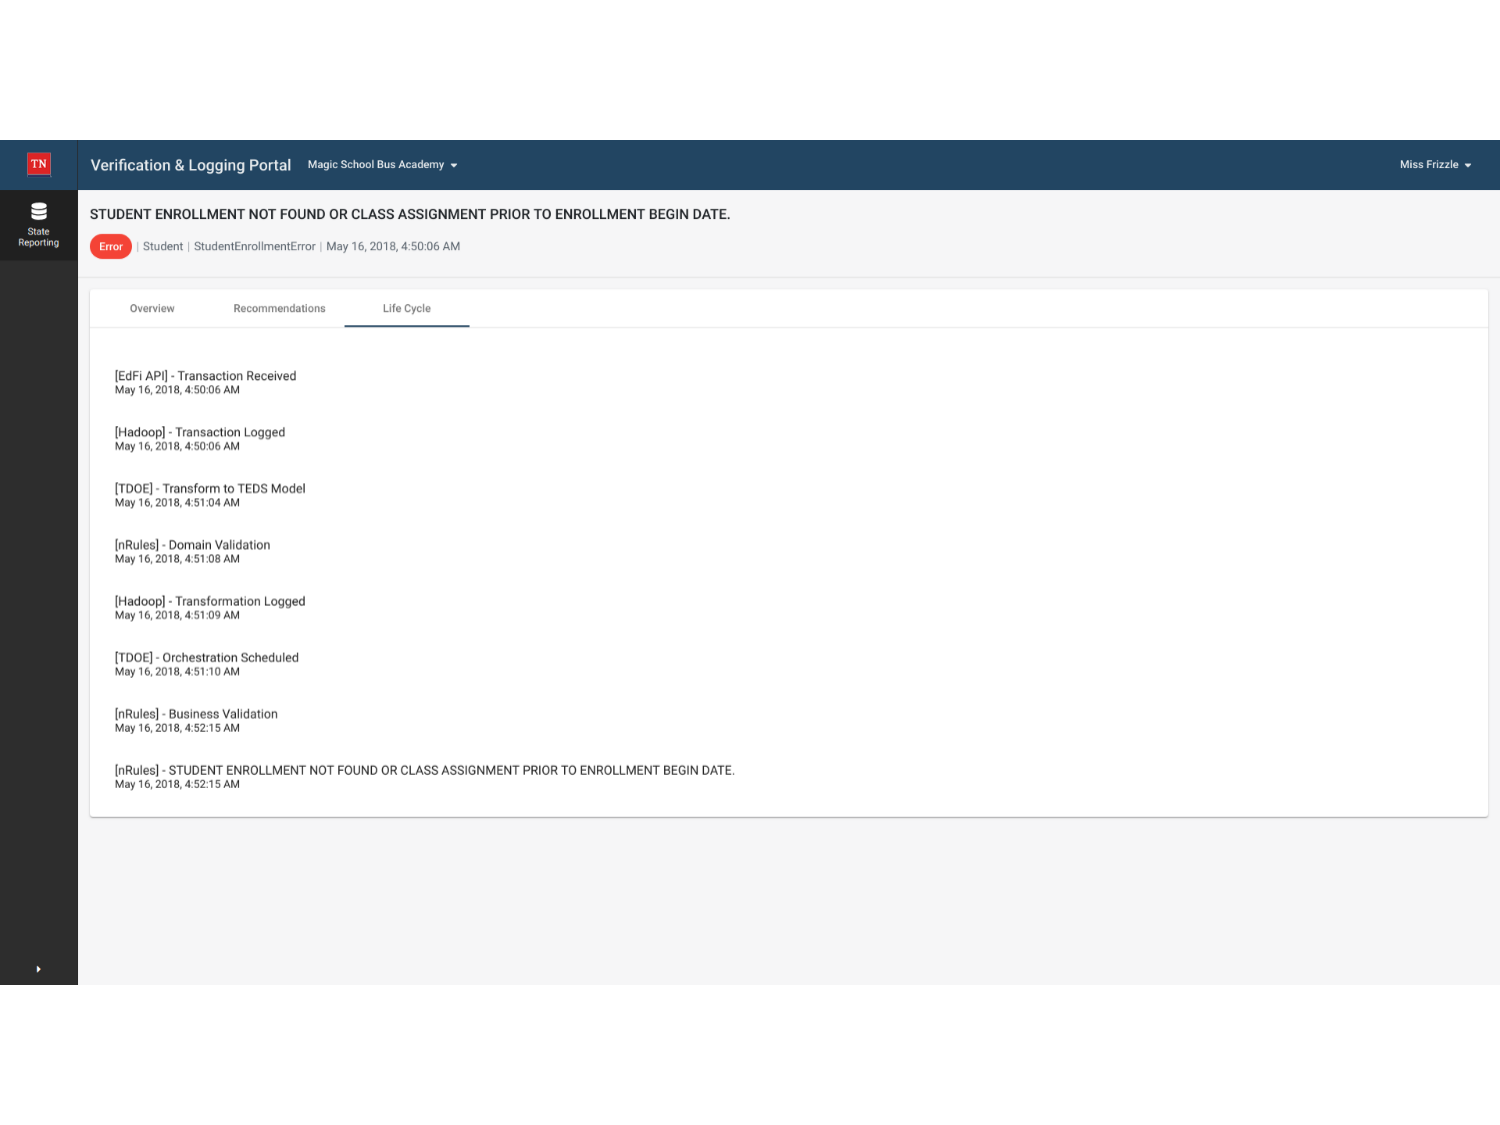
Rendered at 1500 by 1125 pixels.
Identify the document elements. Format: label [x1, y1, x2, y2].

picture [0, 140, 1500, 985]
